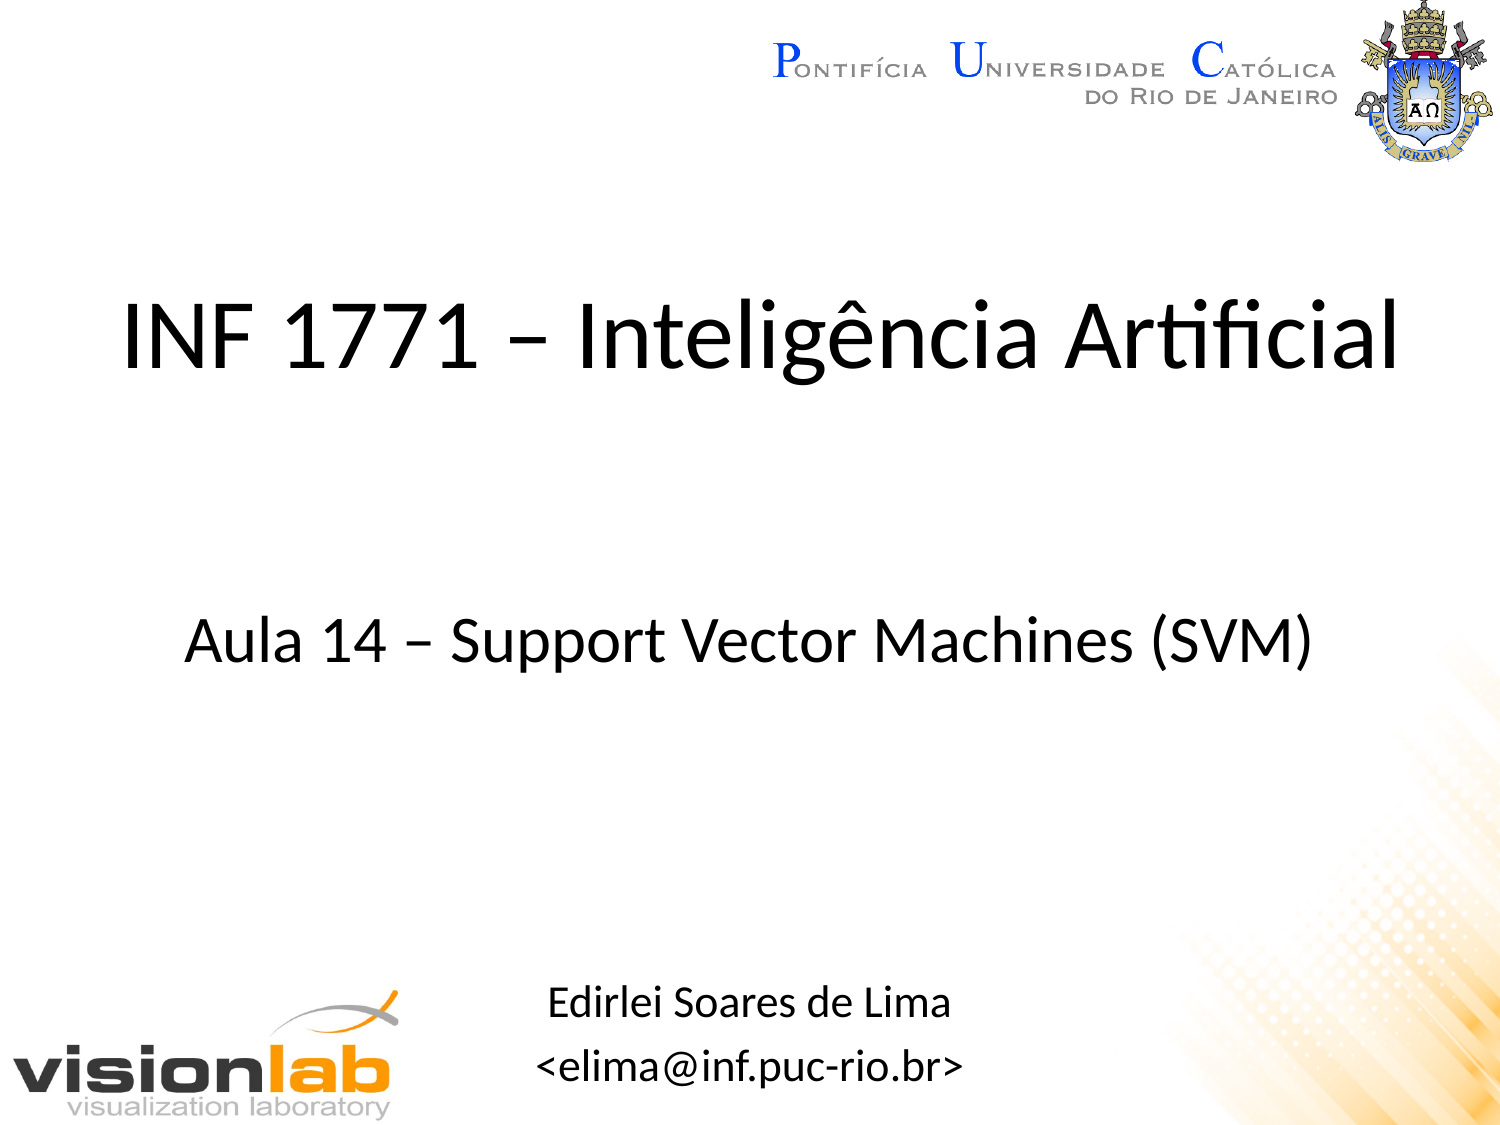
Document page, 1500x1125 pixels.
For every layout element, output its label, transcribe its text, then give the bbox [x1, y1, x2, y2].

picture [773, 0, 1494, 163]
title INF 1771 – Inteligência Artificial [88, 208, 1435, 450]
picture [5, 984, 408, 1124]
text_box Aula 14 – Support Vector Machines (SVM) [88, 515, 1412, 757]
subtitle Edirlei Soares de Lima <elima@inf.puc-rio.br> [224, 964, 1275, 1125]
picture [1112, 633, 1500, 1125]
